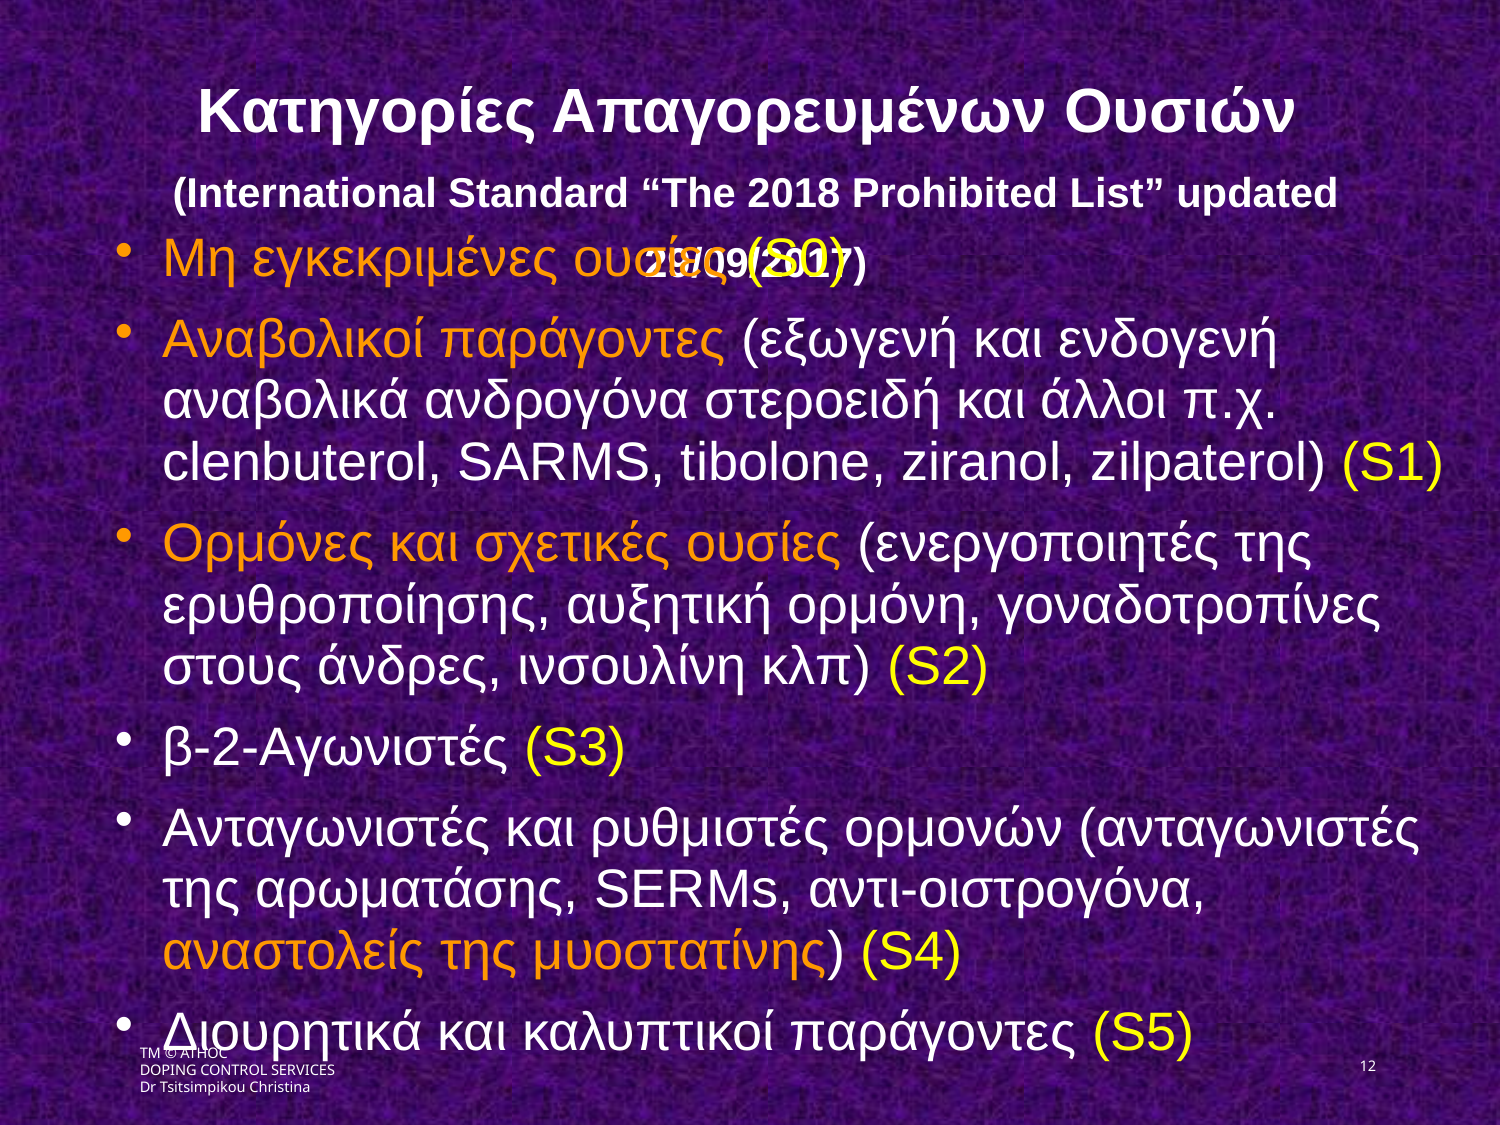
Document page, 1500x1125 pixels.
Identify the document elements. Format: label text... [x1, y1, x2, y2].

text_box Κατηγορίες Απαγορευμένων Ουσιών (International Standard “The 2018 Prohibited List” updated 29/09/2017) [41, 66, 1471, 294]
text_box Μη εγκεκριμένες ουσίες (S0) Αναβολικοί παράγοντες (εξωγενή και ενδογενή αναβολικά ανδρογόνα στεροειδή και άλλοι π.χ. clenbuterol, SARMS, tibolone, ziranol, zilpaterol) (S1) Ορμόνες και σχετικές ουσίες (ενεργοποιητές της ερυθροποίησης, αυξητική ορμόνη, γοναδοτροπίνες στους άνδρες, ινσουλίνη κλπ) (S2) β-2-Αγωνιστές (S3) Ανταγωνιστές και ρυθμιστές ορμονών (ανταγωνιστές της αρωματάσης, SERMs, αντι-οιστρογόνα, αναστολείς της μυοστατίνης) (S4) Διουρητικά και καλυπτικοί παράγοντες (S5) [100, 219, 1463, 1070]
picture [0, 0, 1500, 1125]
